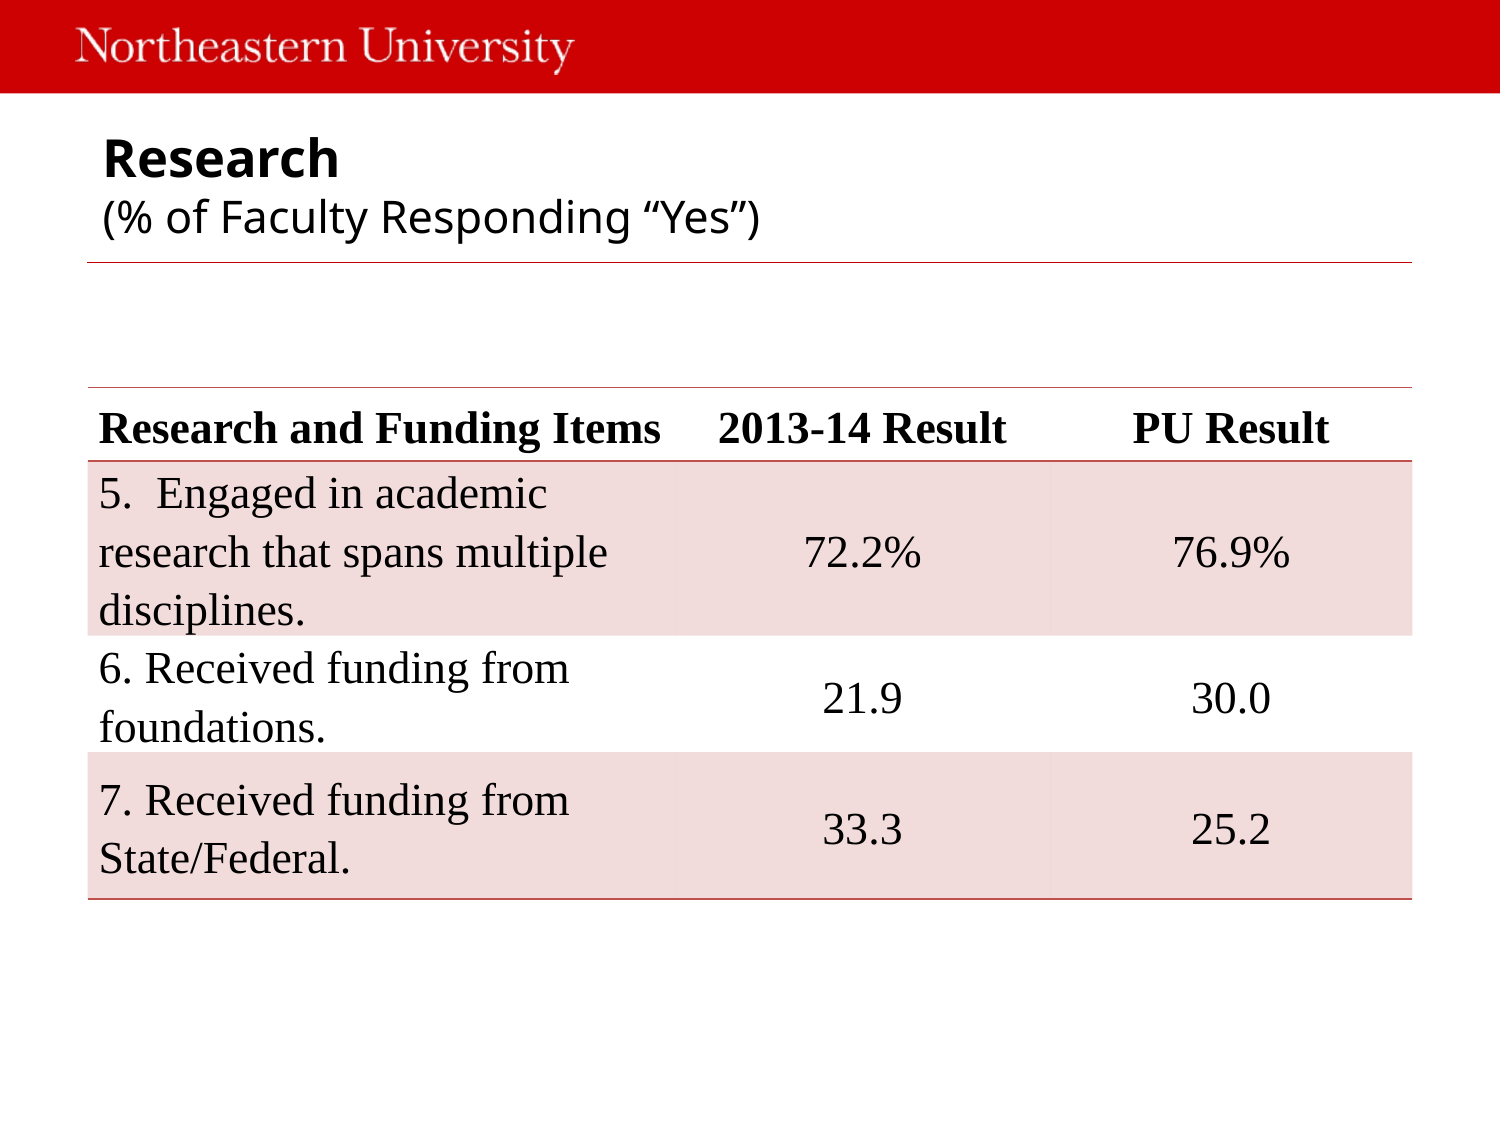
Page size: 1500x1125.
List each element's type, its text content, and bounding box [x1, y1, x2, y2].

title Research (% of Faculty Responding “Yes”) [87, 117, 1488, 250]
table_header PU Result [1050, 388, 1412, 460]
picture [75, 27, 575, 75]
table_cell 33.3 [675, 752, 1050, 898]
table_cell 25.2 [1050, 752, 1412, 898]
table_header 2013-14 Result [675, 388, 1050, 460]
table_cell 76.9% [1050, 462, 1412, 636]
table_cell 6. Received funding from foundations. [88, 636, 675, 752]
table_header Research and Funding Items [88, 388, 675, 460]
table_cell 7. Received funding from State/Federal. [88, 752, 675, 898]
table_cell 30.0 [1050, 636, 1412, 752]
table_cell 5. Engaged in academic research that spans multiple disciplines. [88, 462, 675, 636]
table_cell 21.9 [675, 636, 1050, 752]
table_cell 72.2% [675, 462, 1050, 636]
